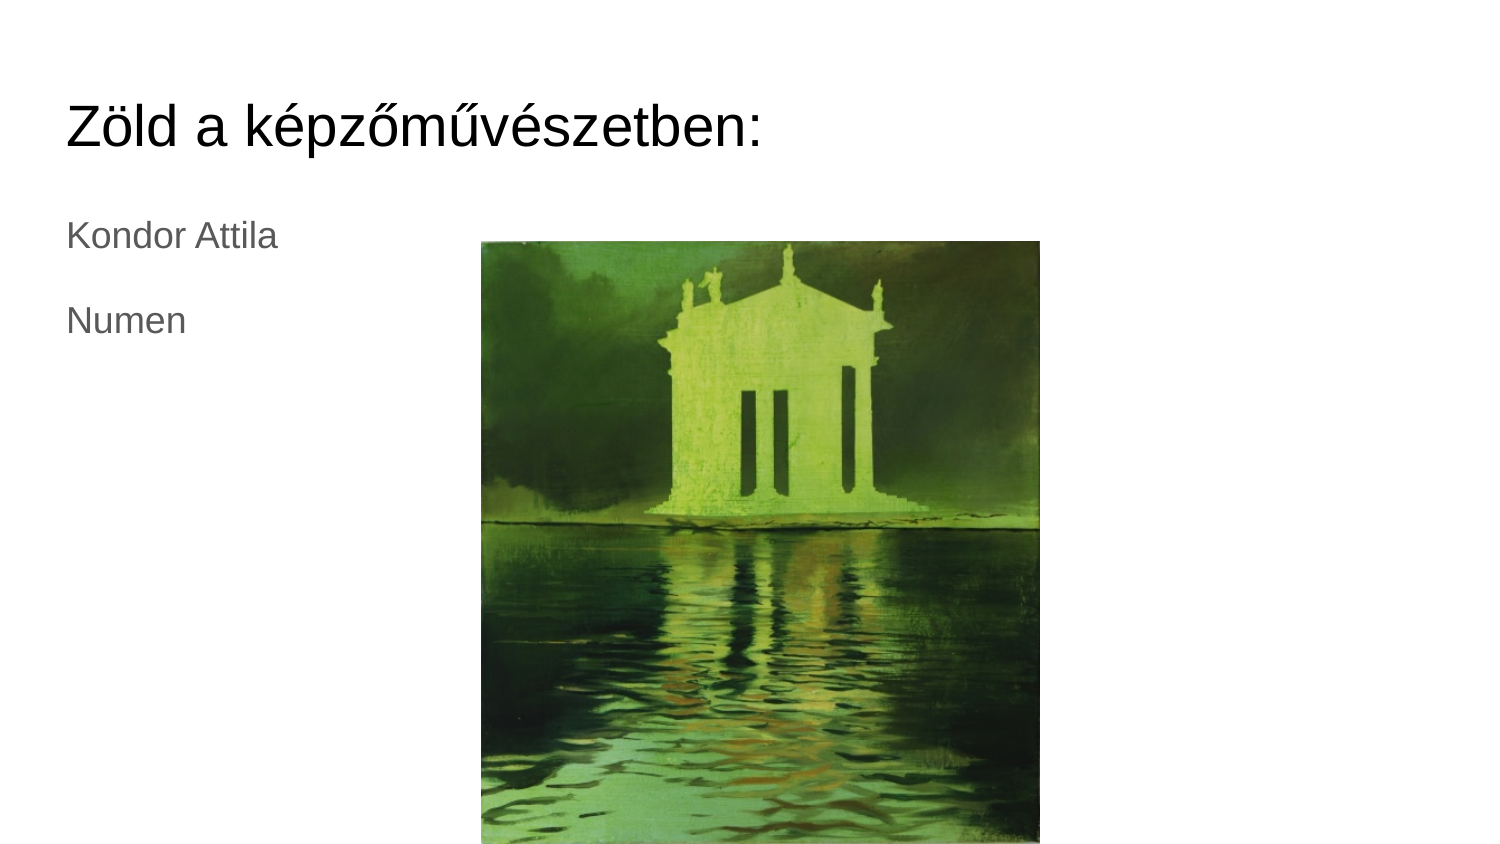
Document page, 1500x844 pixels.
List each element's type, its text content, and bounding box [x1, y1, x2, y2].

title Zöld a képzőművészetben: [51, 72, 1449, 167]
list Kondor Attila Numen [51, 189, 1449, 750]
picture [481, 240, 1040, 844]
